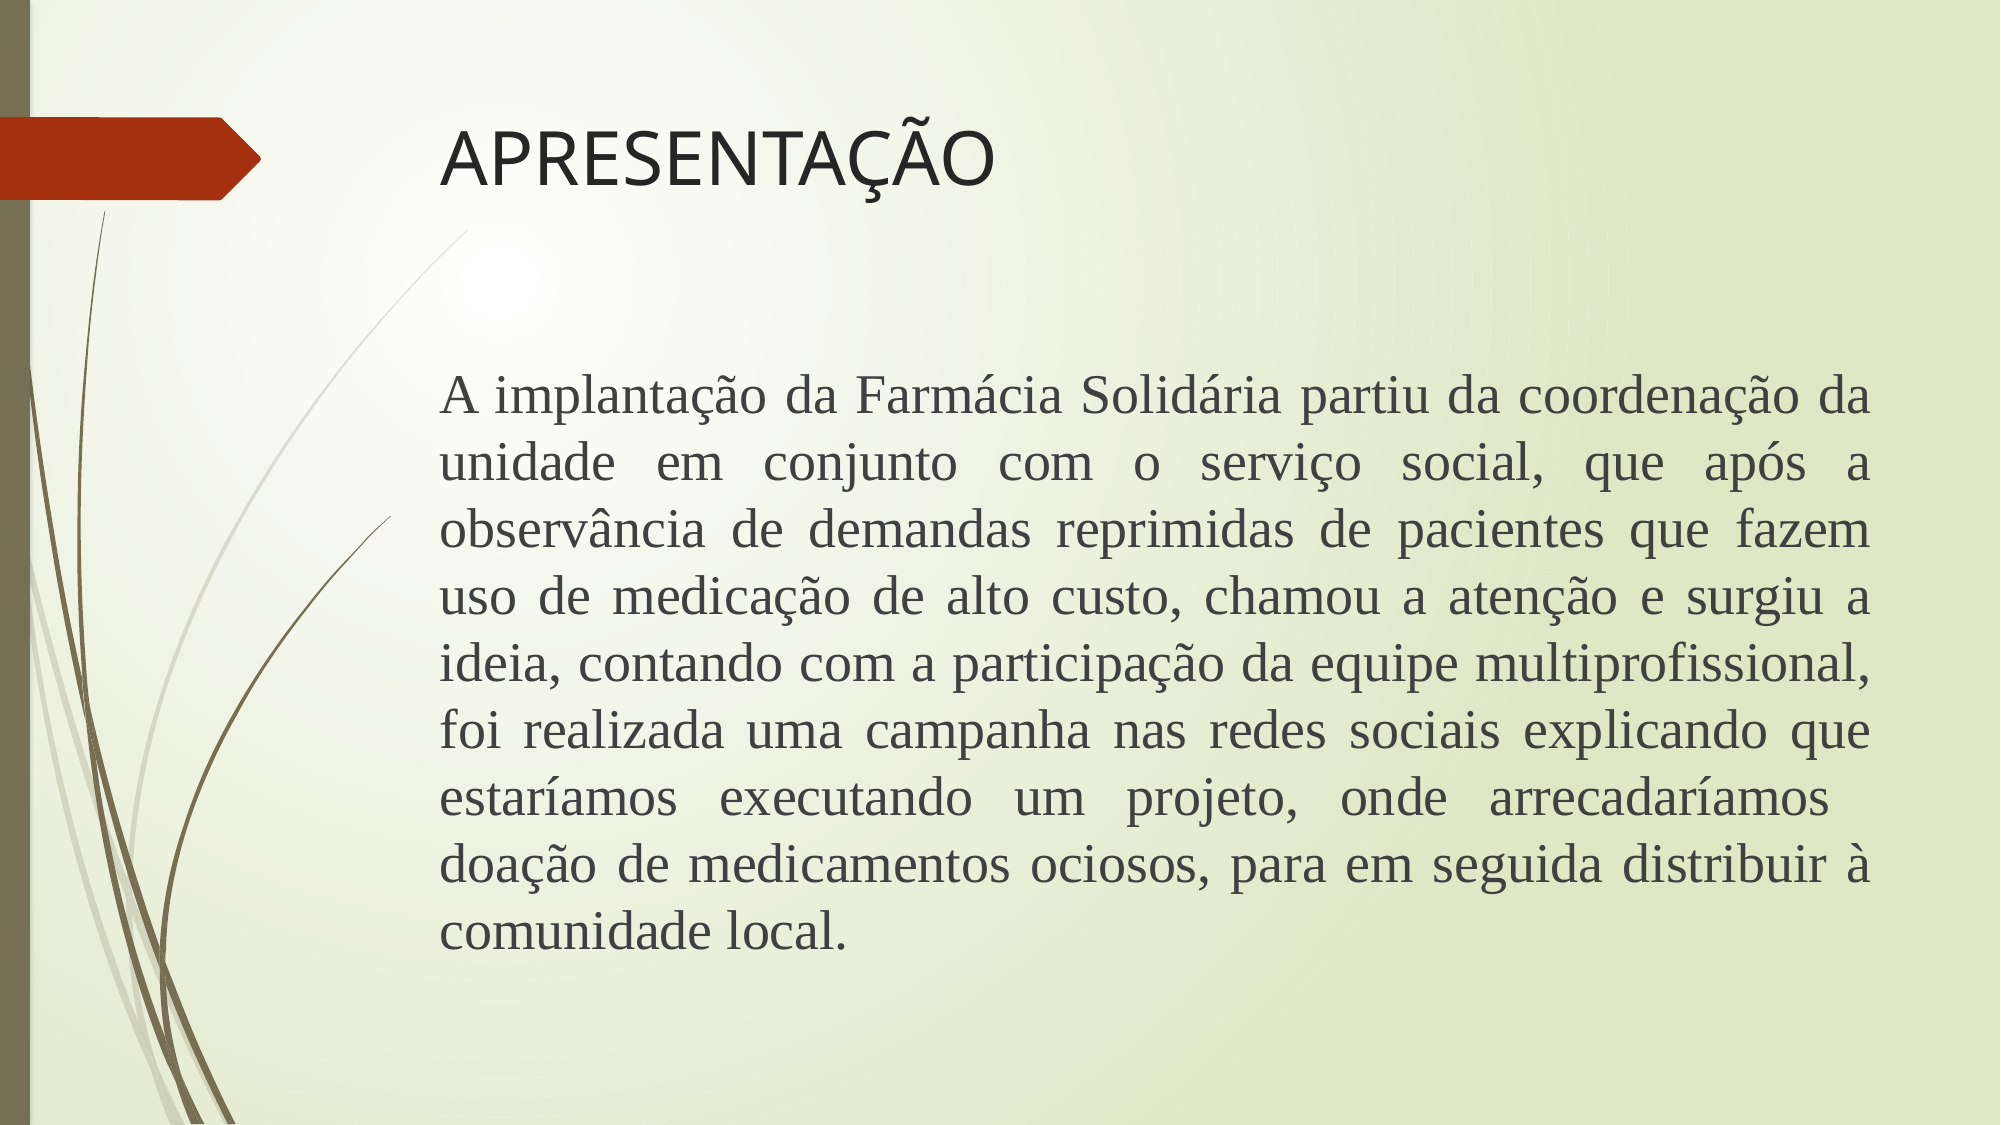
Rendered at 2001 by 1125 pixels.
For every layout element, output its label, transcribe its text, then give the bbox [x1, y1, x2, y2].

title APRESENTAÇÃO [425, 102, 1888, 313]
list A implantação da Farmácia Solidária partiu da coordenação da unidade em conjunto com o serviço social, que após a observância de demandas reprimidas de pacientes que fazem uso de medicação de alto custo, chamou a atenção e surgiu a ideia, contando com a participação da equipe multiprofissional, foi realizada uma campanha nas redes sociais explicando que estaríamos executando um projeto, onde arrecadaríamos doação de medicamentos ociosos, para em seguida distribuir à comunidade local. [424, 350, 1888, 970]
